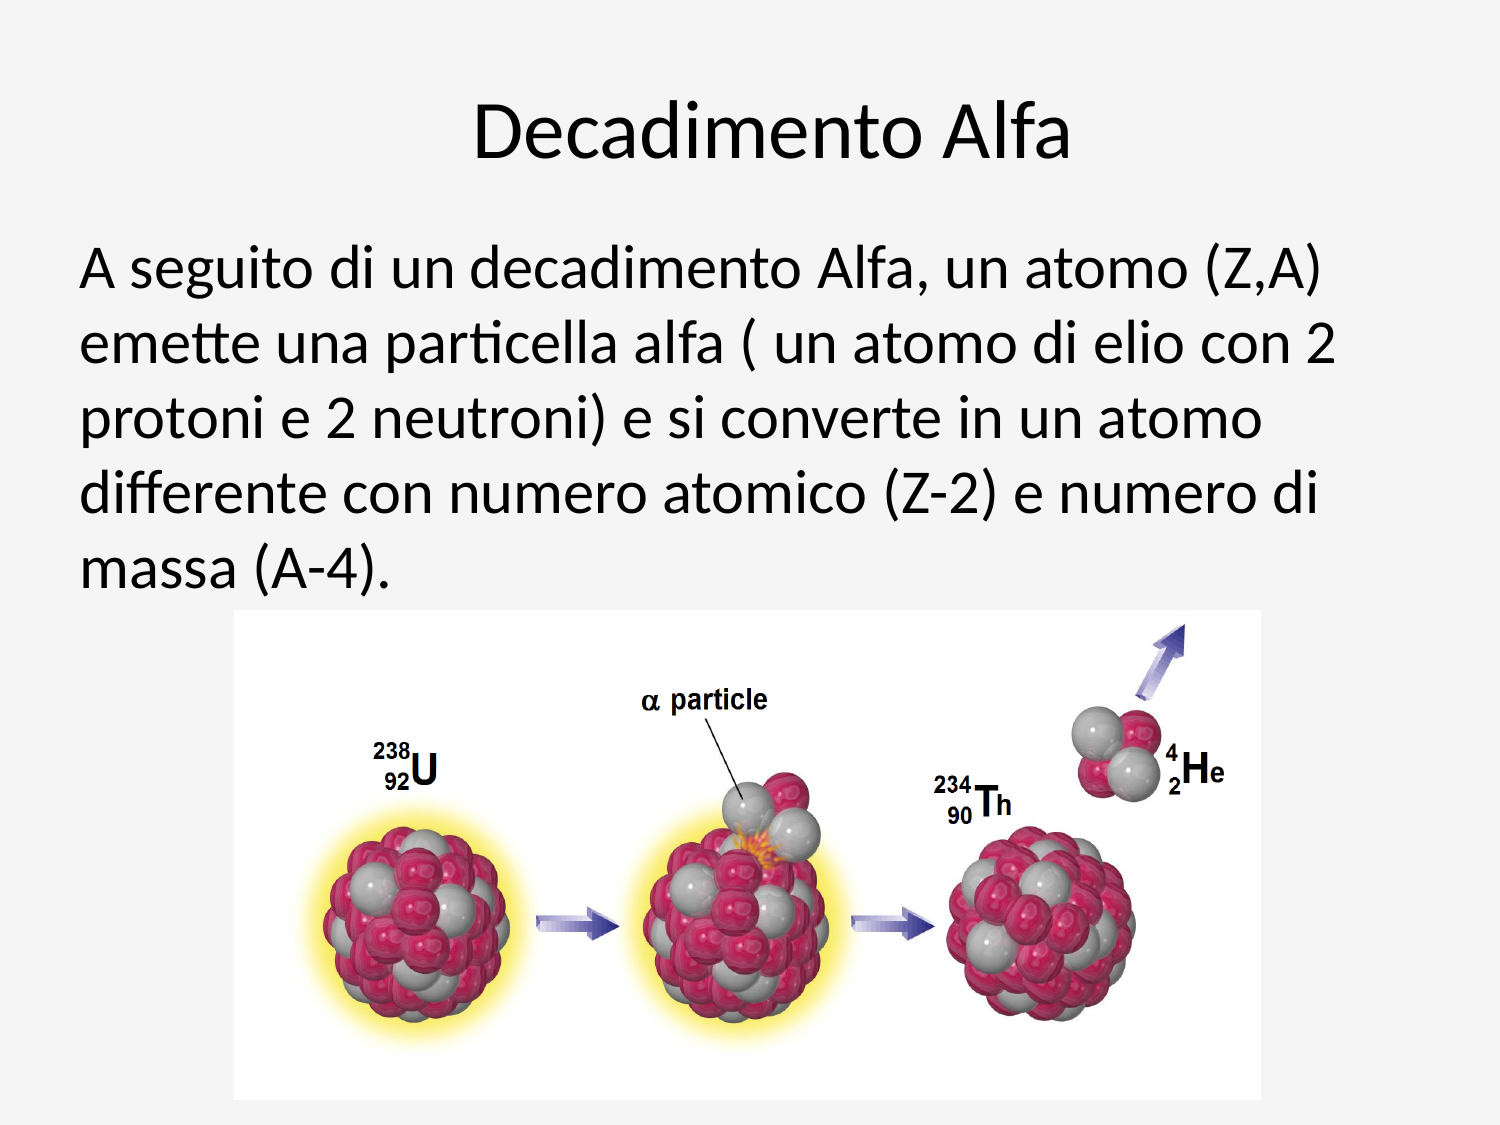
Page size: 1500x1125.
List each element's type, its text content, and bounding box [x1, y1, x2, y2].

text_box A seguito di un decadimento Alfa, un atomo (Z,A) emette una particella alfa ( un atomo di elio con 2 protoni e 2 neutroni) e si converte in un atomo differente con numero atomico (Z-2) e numero di massa (A-4). [64, 218, 1430, 608]
title Decadimento Alfa [64, 31, 1483, 219]
picture [233, 610, 1262, 1100]
